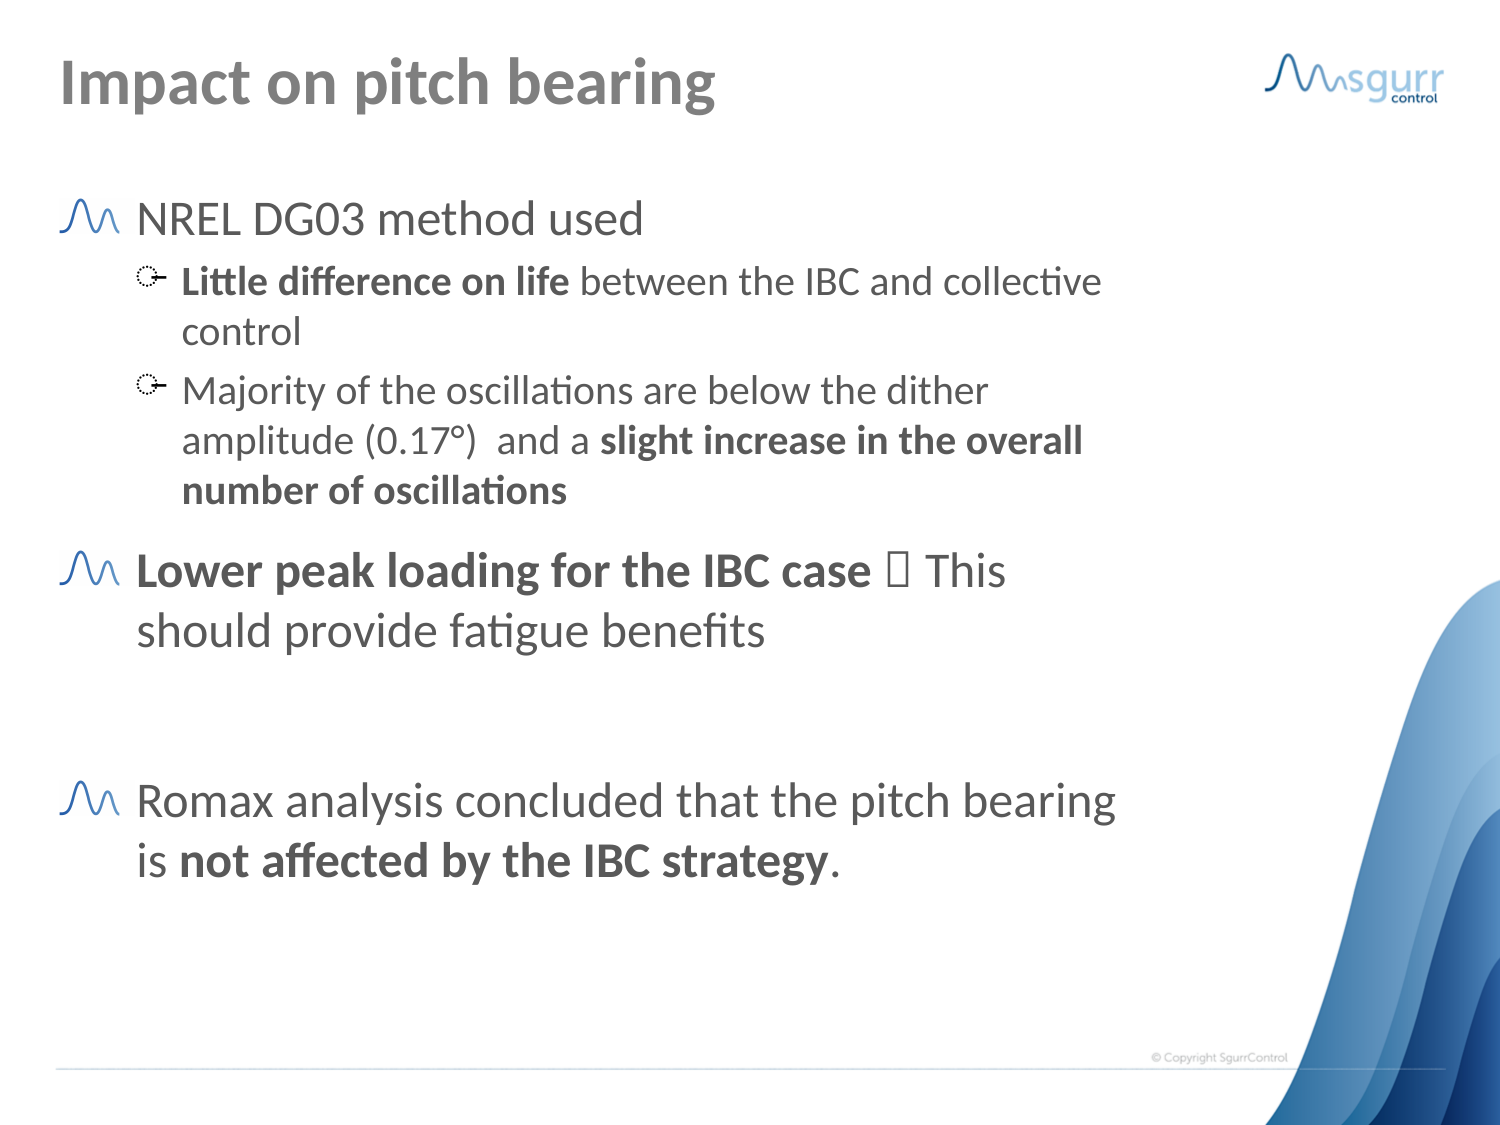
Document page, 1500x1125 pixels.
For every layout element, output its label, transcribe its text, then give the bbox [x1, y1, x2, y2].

list NREL DG03 method used Little difference on life between the IBC and collective control Majority of the oscillations are below the dither amplitude (0.17°) and a slight increase in the overall number of oscillations Lower peak loading for the IBC case  This should provide fatigue benefits Romax analysis concluded that the pitch bearing is not affected by the IBC strategy. [44, 178, 1167, 1005]
picture [0, 0, 1500, 1125]
title Impact on pitch bearing [44, 45, 1167, 111]
